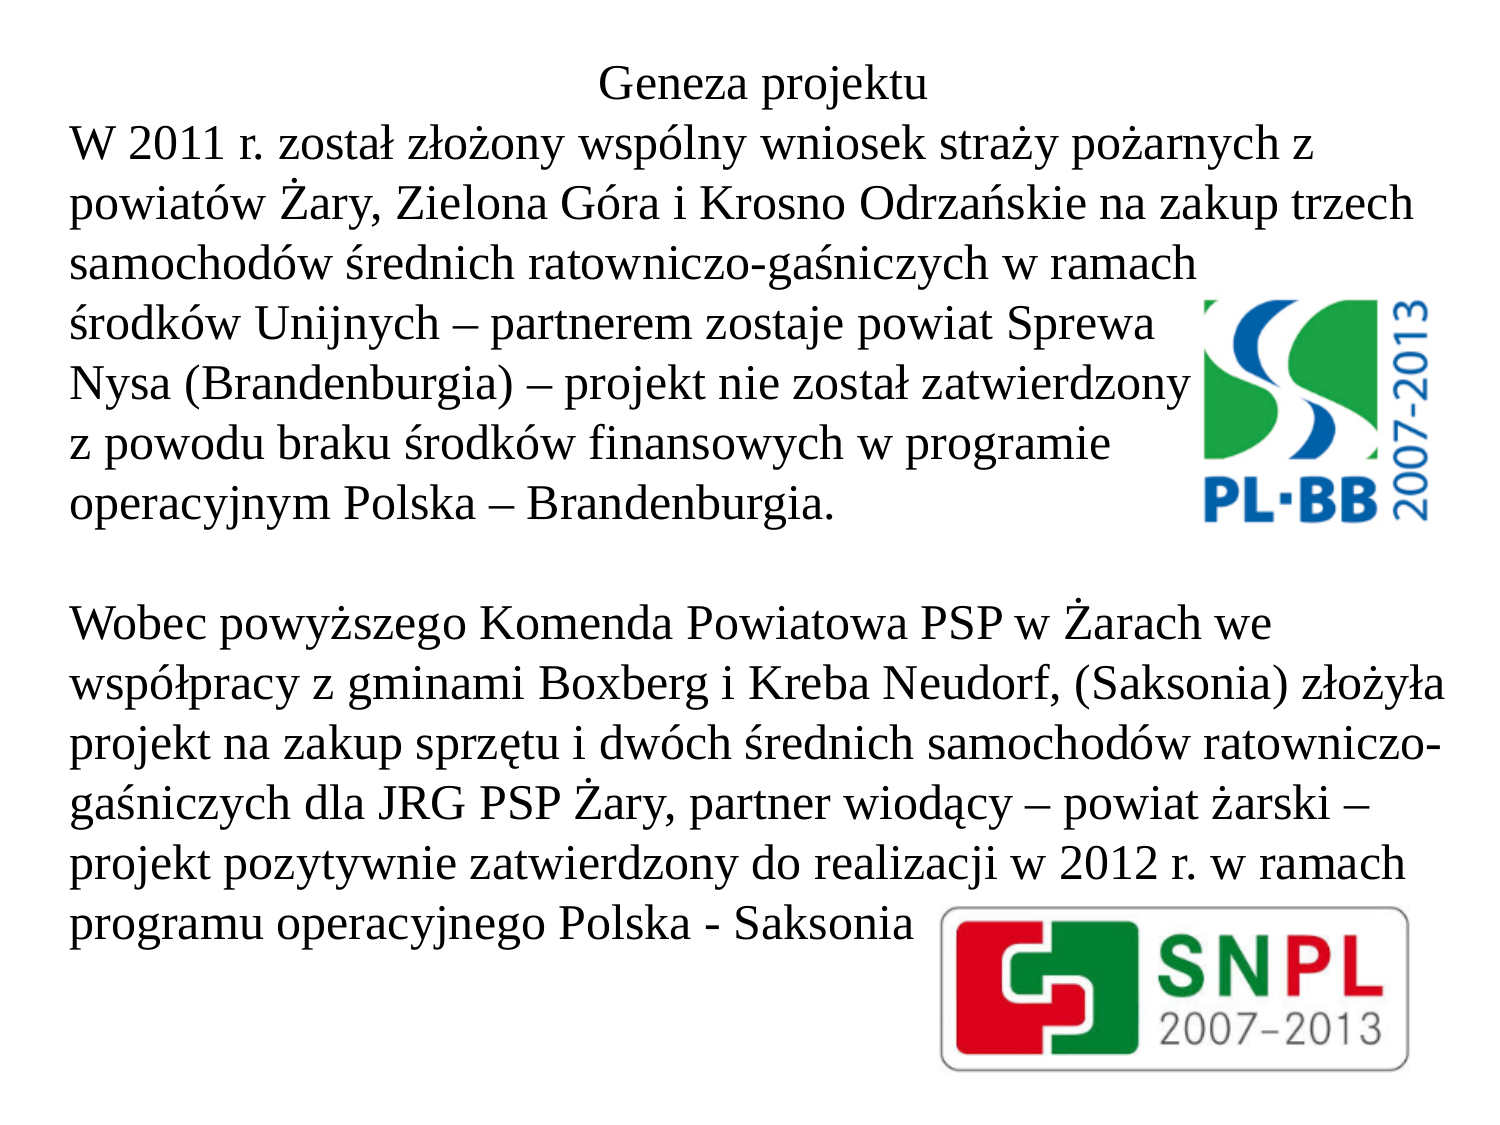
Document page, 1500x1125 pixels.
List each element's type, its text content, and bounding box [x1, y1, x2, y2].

text_box Geneza projektu W 2011 r. został złożony wspólny wniosek straży pożarnych z powiatów Żary, Zielona Góra i Krosno Odrzańskie na zakup trzech samochodów średnich ratowniczo-gaśniczych w ramach środków Unijnych – partnerem zostaje powiat Sprewa Nysa (Brandenburgia) – projekt nie został zatwierdzony z powodu braku środków finansowych w programie operacyjnym Polska – Brandenburgia. Wobec powyższego Komenda Powiatowa PSP w Żarach we współpracy z gminami Boxberg i Kreba Neudorf, (Saksonia) złożyła projekt na zakup sprzętu i dwóch średnich samochodów ratowniczo-gaśniczych dla JRG PSP Żary, partner wiodący – powiat żarski – projekt pozytywnie zatwierdzony do realizacji w 2012 r. w ramach programu operacyjnego Polska - Saksonia [54, 42, 1473, 958]
picture [938, 904, 1411, 1073]
picture [1158, 255, 1473, 569]
